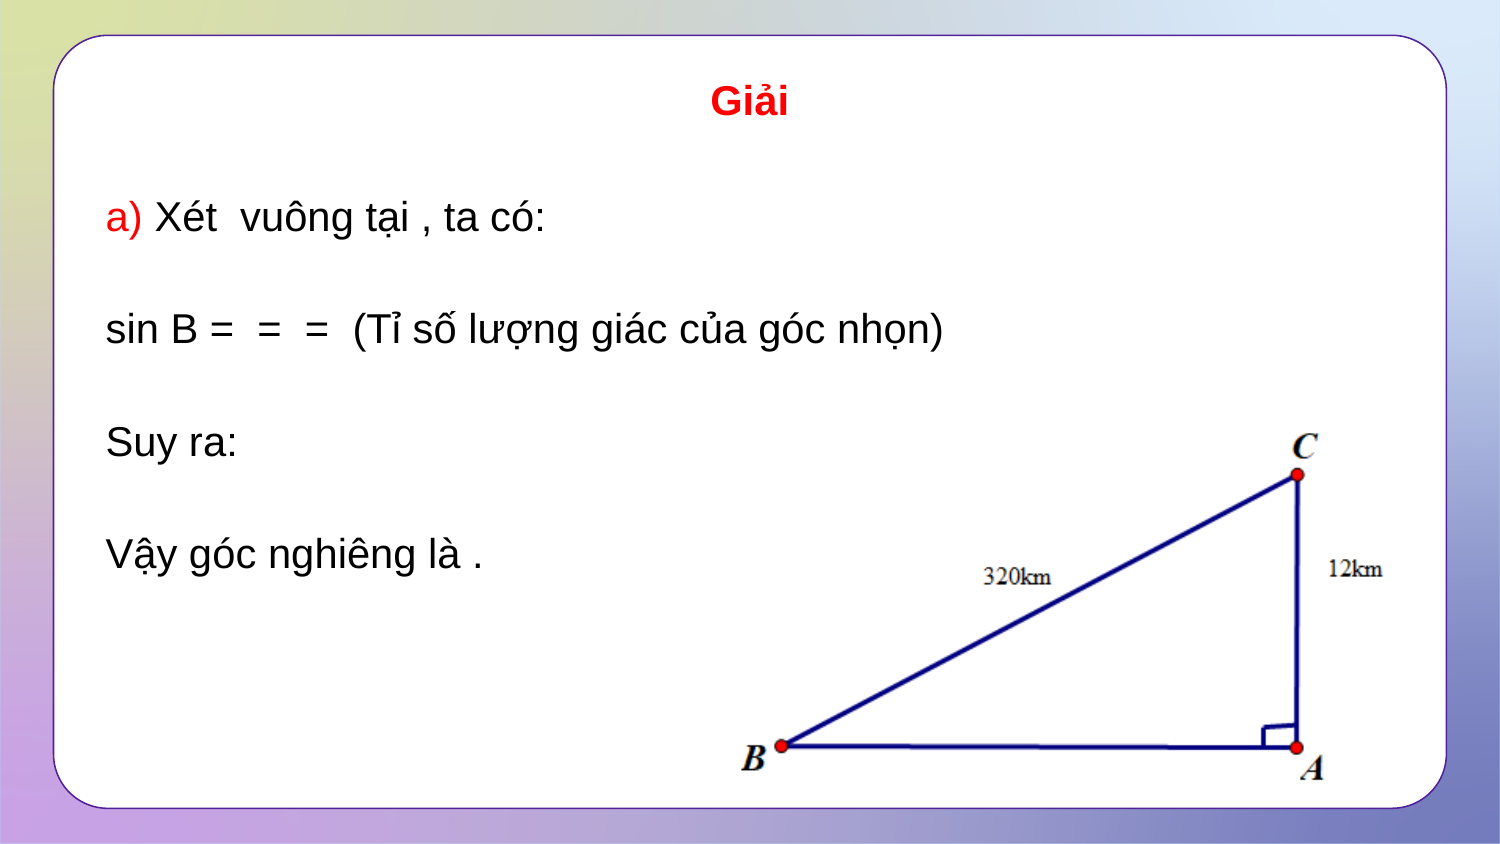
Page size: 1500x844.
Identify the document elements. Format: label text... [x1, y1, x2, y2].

text_box Giải [695, 66, 805, 132]
picture [729, 421, 1410, 788]
